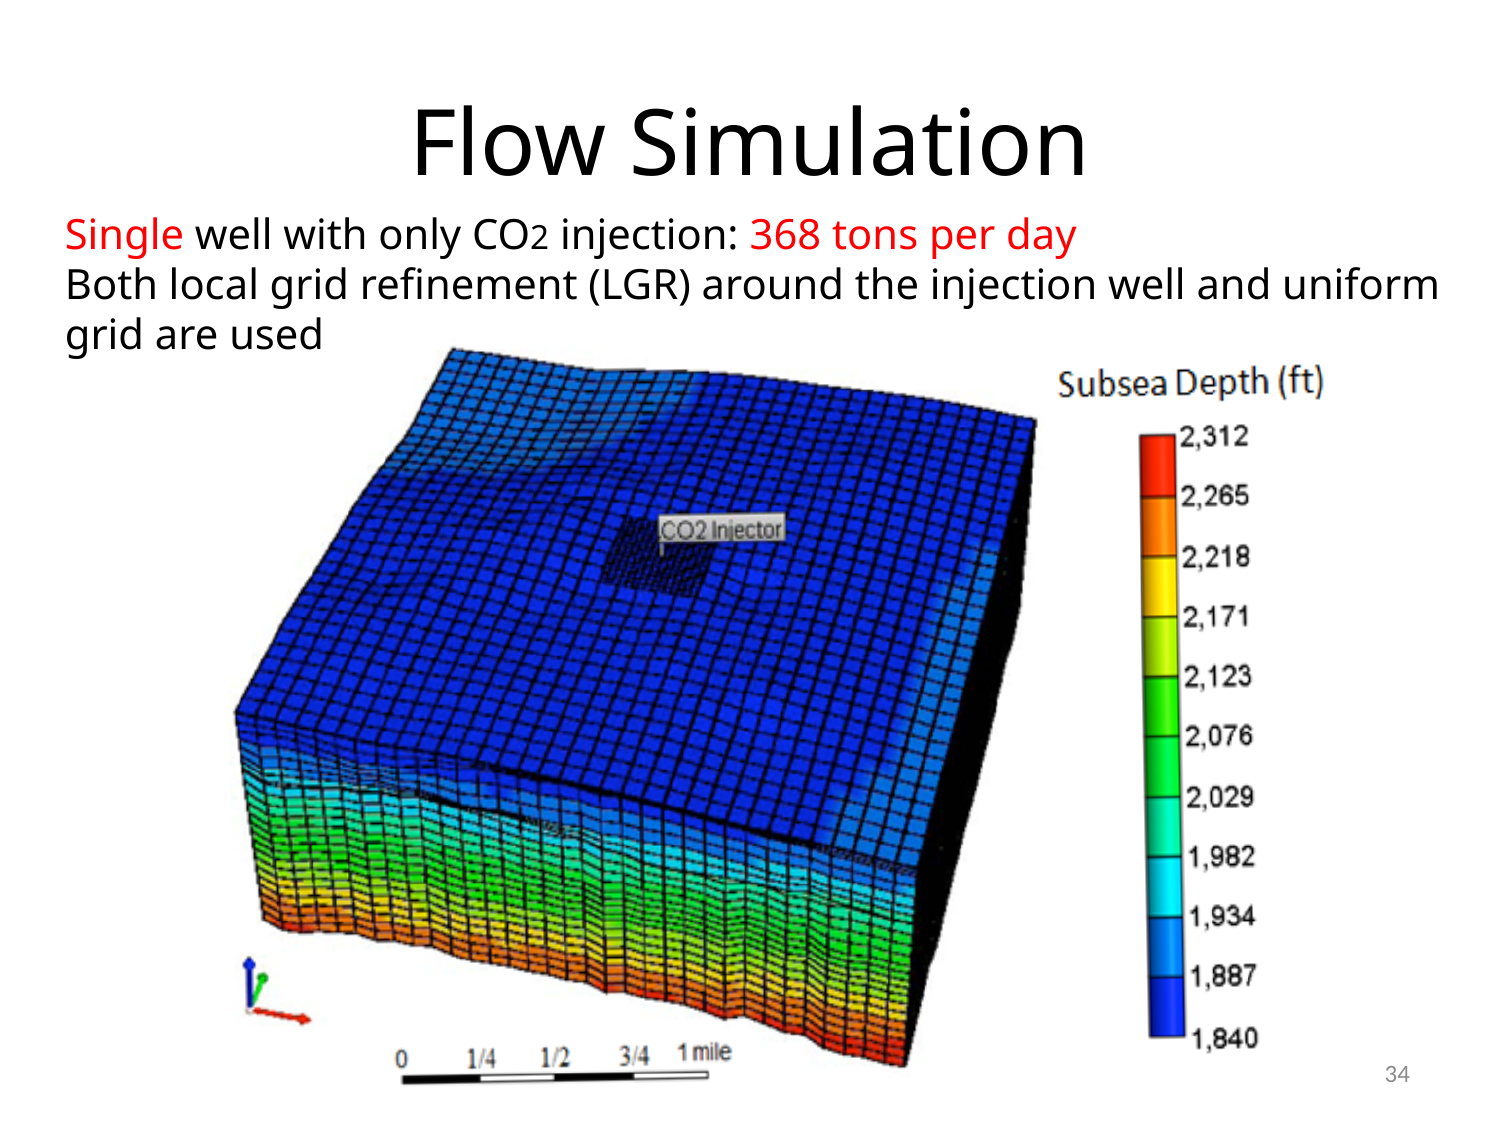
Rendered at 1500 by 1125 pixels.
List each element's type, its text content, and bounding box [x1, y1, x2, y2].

text_box Single well with only CO2 injection: 368 tons per day Both local grid refinement (LGR) around the injection well and uniform grid are used [49, 200, 1475, 365]
title Flow Simulation [75, 45, 1425, 200]
slide_number 34 [1354, 1042, 1425, 1103]
picture [170, 324, 1356, 1111]
